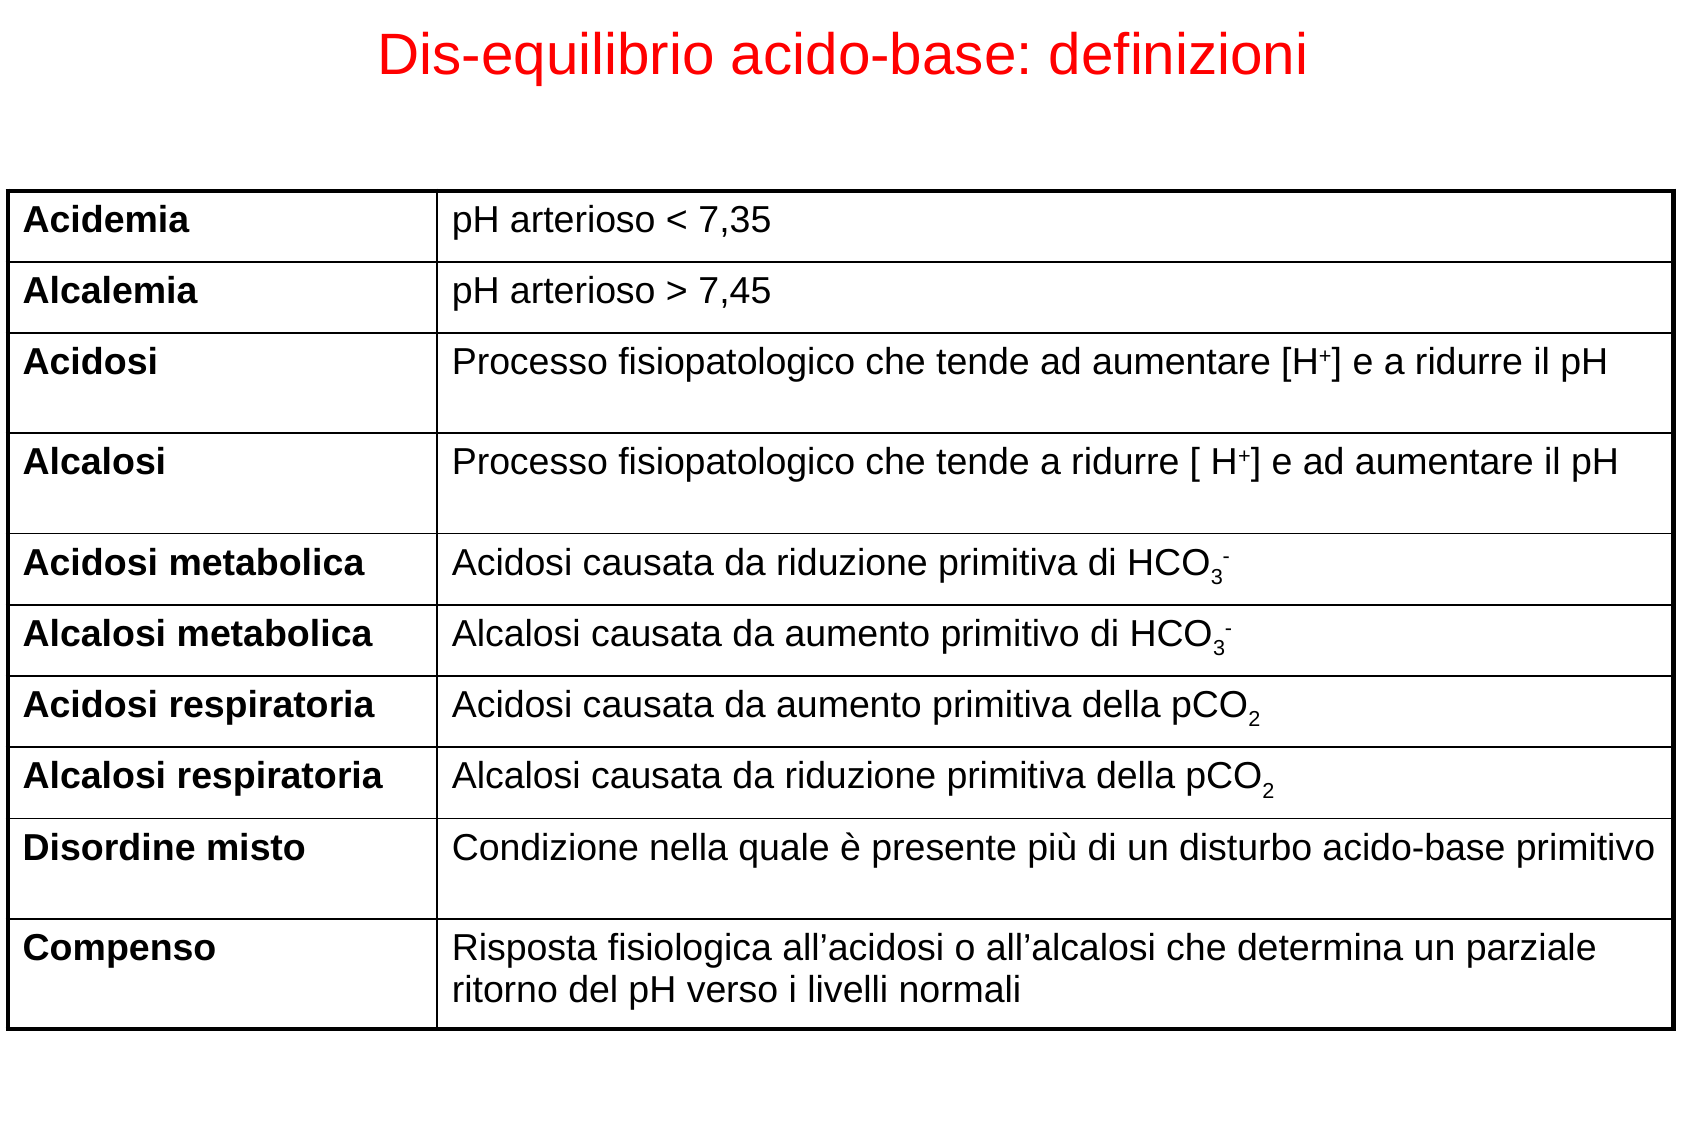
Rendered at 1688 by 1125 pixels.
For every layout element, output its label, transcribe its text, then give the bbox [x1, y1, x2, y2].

table_cell Risposta fisiologica all’acidosi o all’alcalosi che determina un parziale ritorno del pH verso i livelli normali [438, 920, 1671, 1027]
table_cell Alcalosi [10, 434, 436, 533]
table_cell Condizione nella quale è presente più di un disturbo acido-base primitivo [438, 819, 1671, 918]
table_cell Acidosi causata da riduzione primitiva di HCO3- [438, 534, 1671, 604]
table_header Acidemia [10, 193, 436, 261]
table_cell Compenso [10, 920, 436, 1027]
title Dis-equilibrio acido-base: definizioni [0, 0, 1688, 112]
table_cell Acidosi respiratoria [10, 677, 436, 746]
table_cell Acidosi [10, 334, 436, 432]
table_cell Alcalosi respiratoria [10, 748, 436, 818]
table_cell Alcalosi causata da aumento primitivo di HCO3- [438, 606, 1671, 675]
table_cell pH arterioso > 7,45 [438, 263, 1671, 332]
table_cell Processo fisiopatologico che tende ad aumentare [H+] e a ridurre il pH [438, 334, 1671, 432]
table_cell Acidosi causata da aumento primitiva della pCO2 [438, 677, 1671, 746]
table_cell Processo fisiopatologico che tende a ridurre [ H+] e ad aumentare il pH [438, 434, 1671, 533]
table_cell Acidosi metabolica [10, 534, 436, 604]
table_cell Disordine misto [10, 819, 436, 918]
table_cell Alcalosi causata da riduzione primitiva della pCO2 [438, 748, 1671, 818]
table_cell Alcalosi metabolica [10, 606, 436, 675]
table_cell Alcalemia [10, 263, 436, 332]
table_header pH arterioso < 7,35 [438, 193, 1671, 261]
